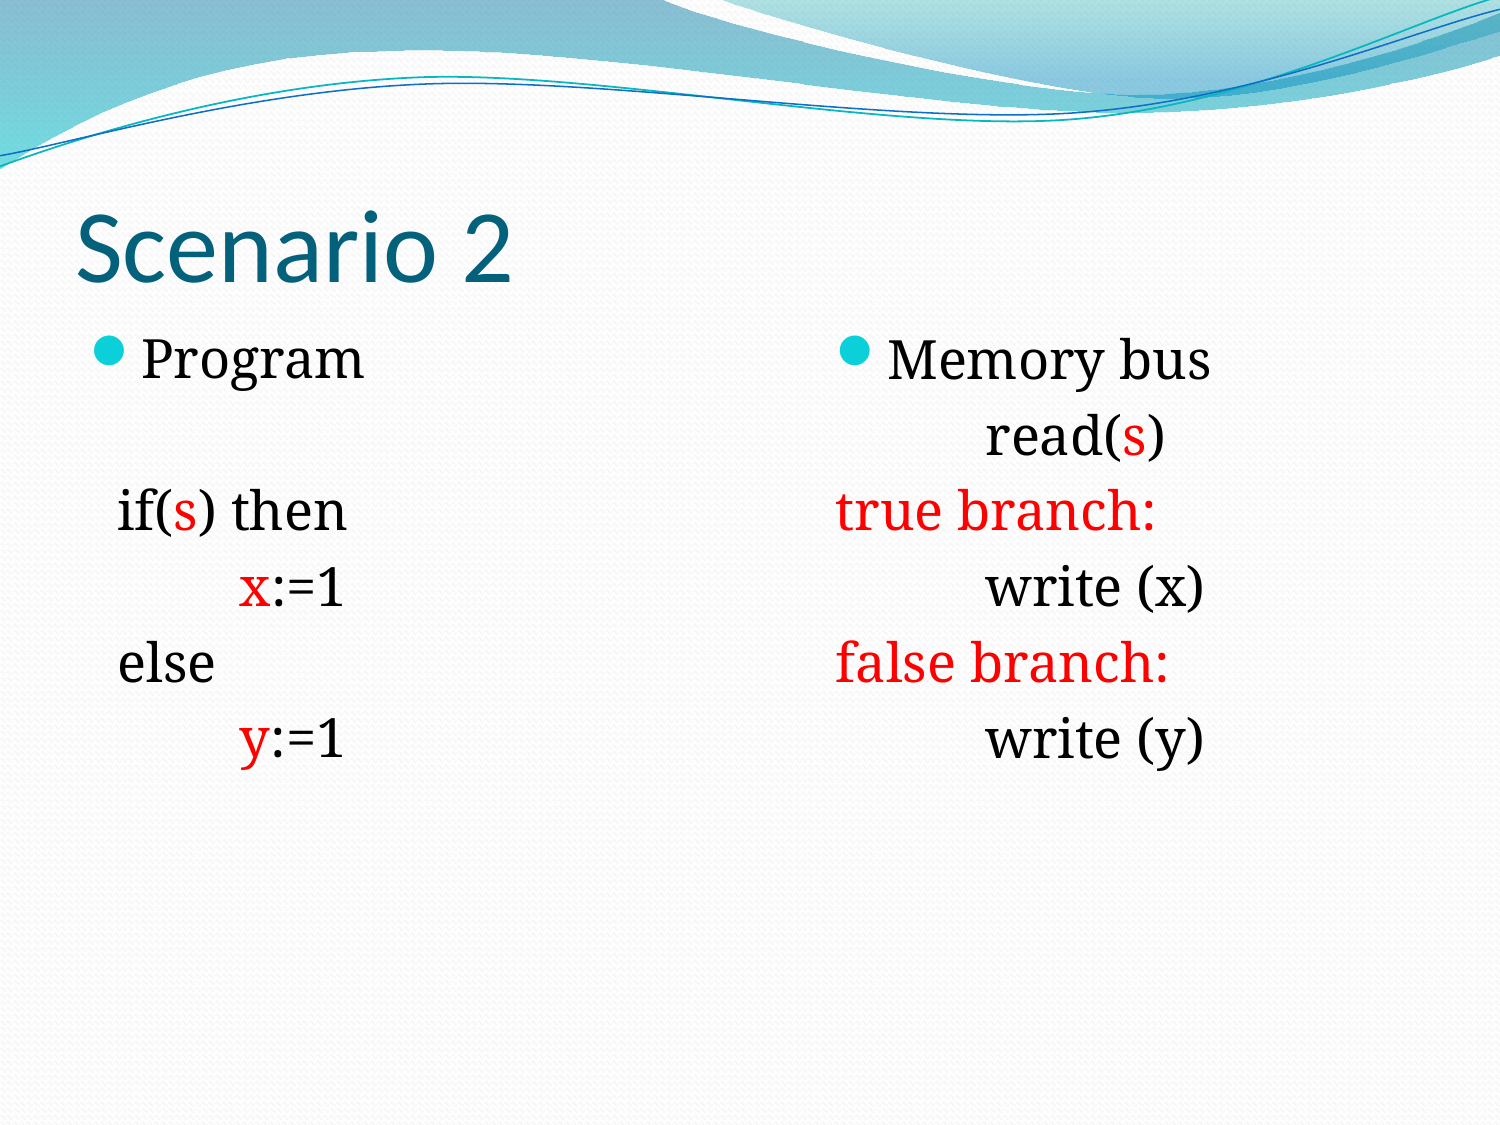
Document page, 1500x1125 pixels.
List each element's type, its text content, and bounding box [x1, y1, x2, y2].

list Program if(s) then x:=1 else y:=1 [75, 317, 725, 1038]
text_box Memory bus read(s) true branch: write (x) false branch: write (y) [820, 317, 1471, 1038]
title Scenario 2 [75, 115, 1425, 303]
